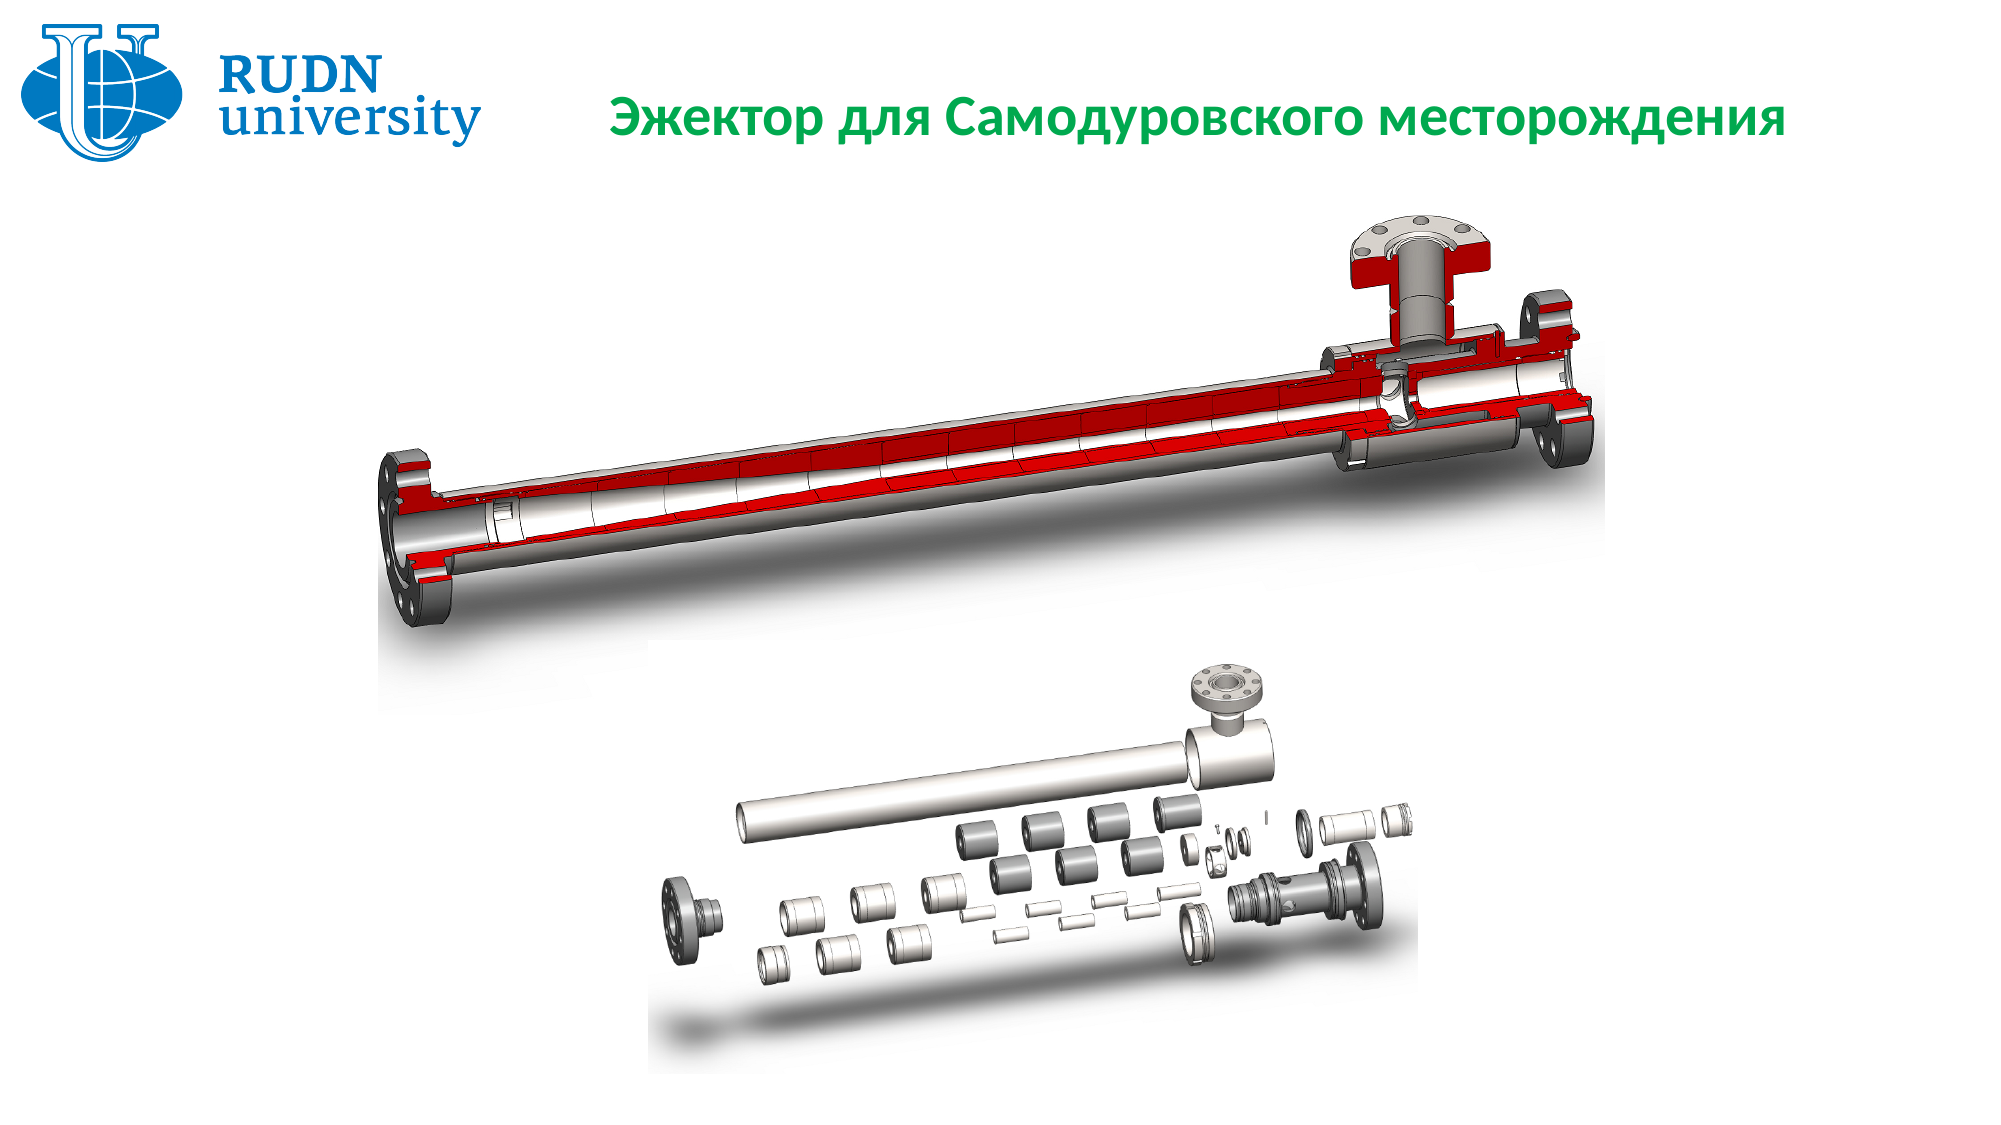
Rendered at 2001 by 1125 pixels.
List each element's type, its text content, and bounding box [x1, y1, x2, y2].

picture [21, 24, 481, 162]
picture [378, 198, 1606, 1074]
text_box Эжектор для Самодуровского месторождения [397, 0, 2000, 225]
